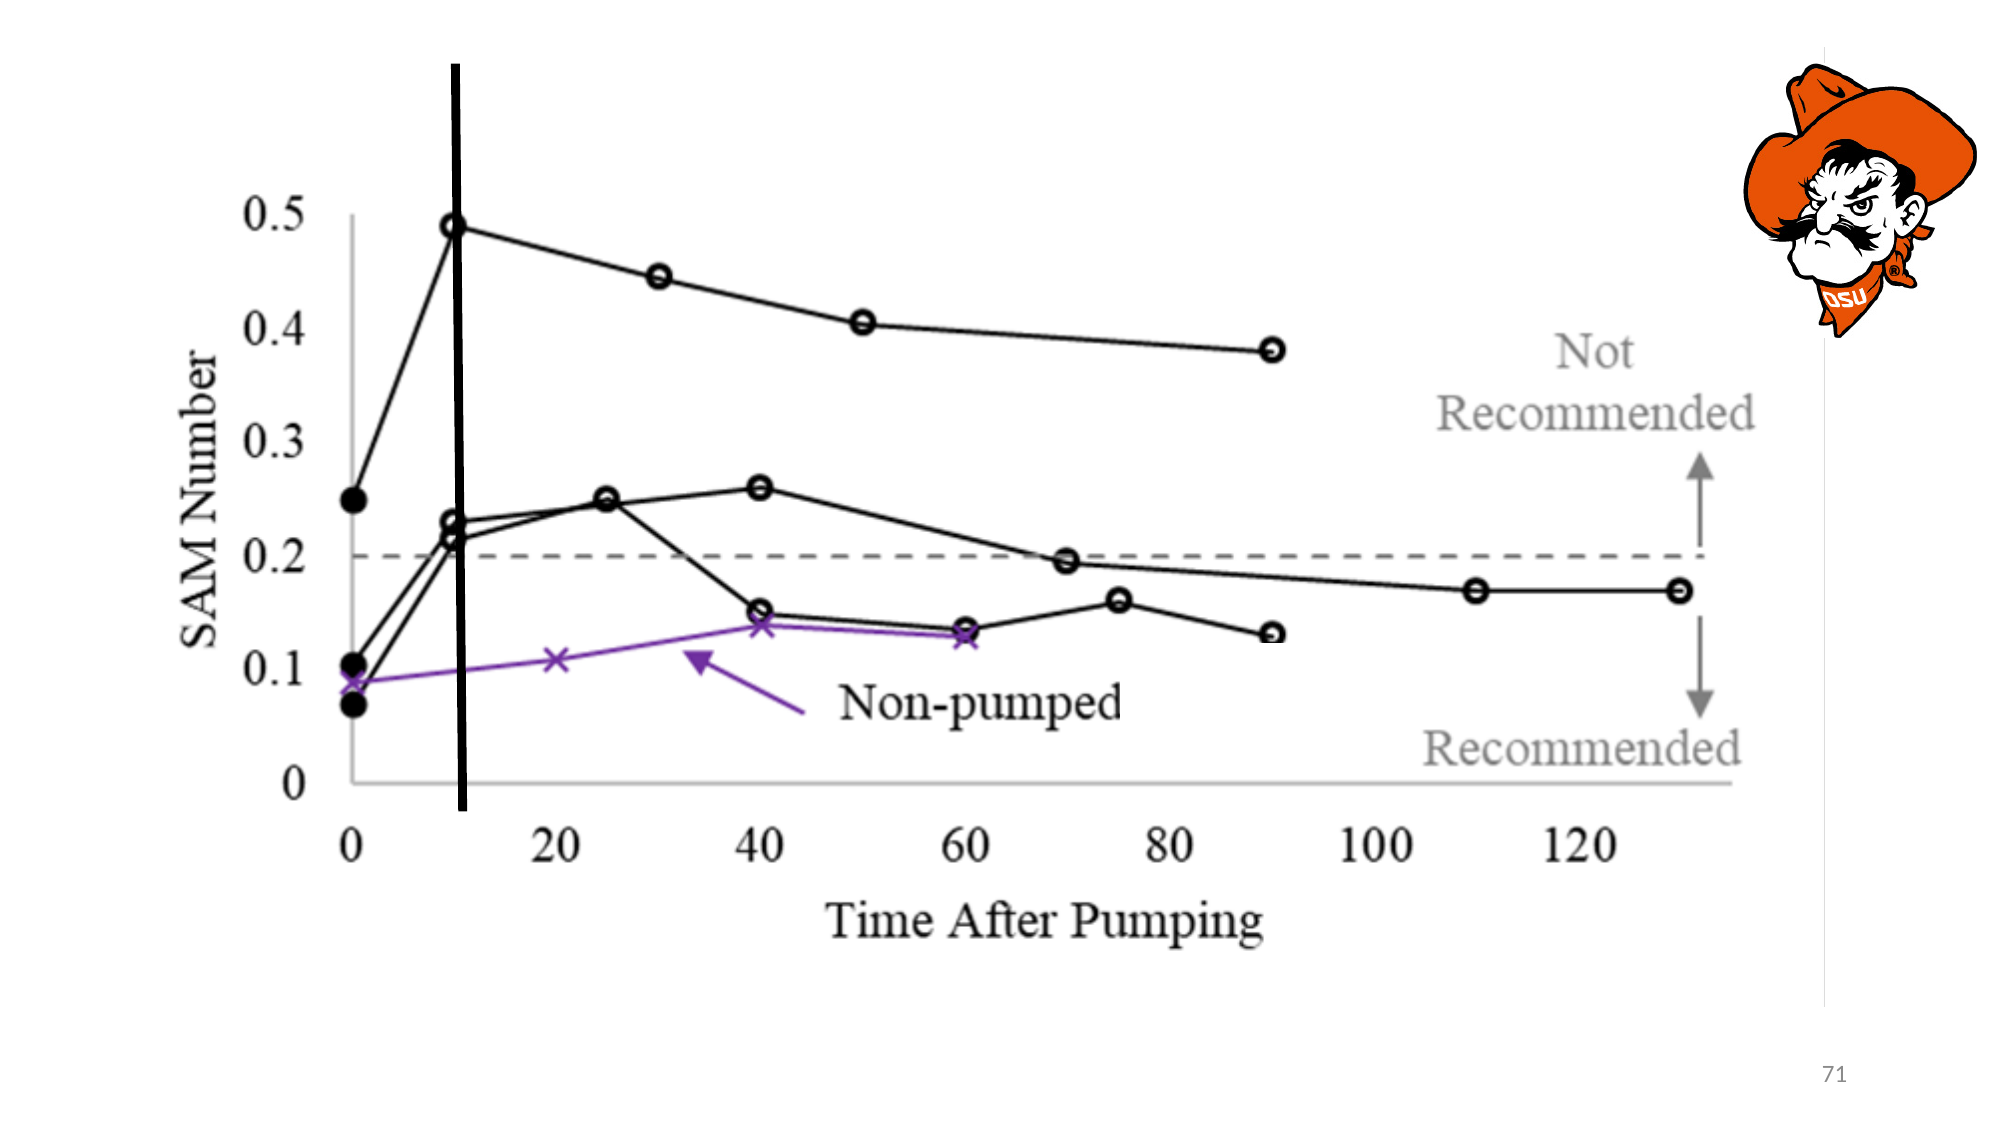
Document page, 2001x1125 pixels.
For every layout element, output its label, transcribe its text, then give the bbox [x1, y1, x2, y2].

slide_number 71 [1412, 1042, 1863, 1103]
picture [107, 46, 1977, 1007]
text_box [455, 63, 463, 812]
